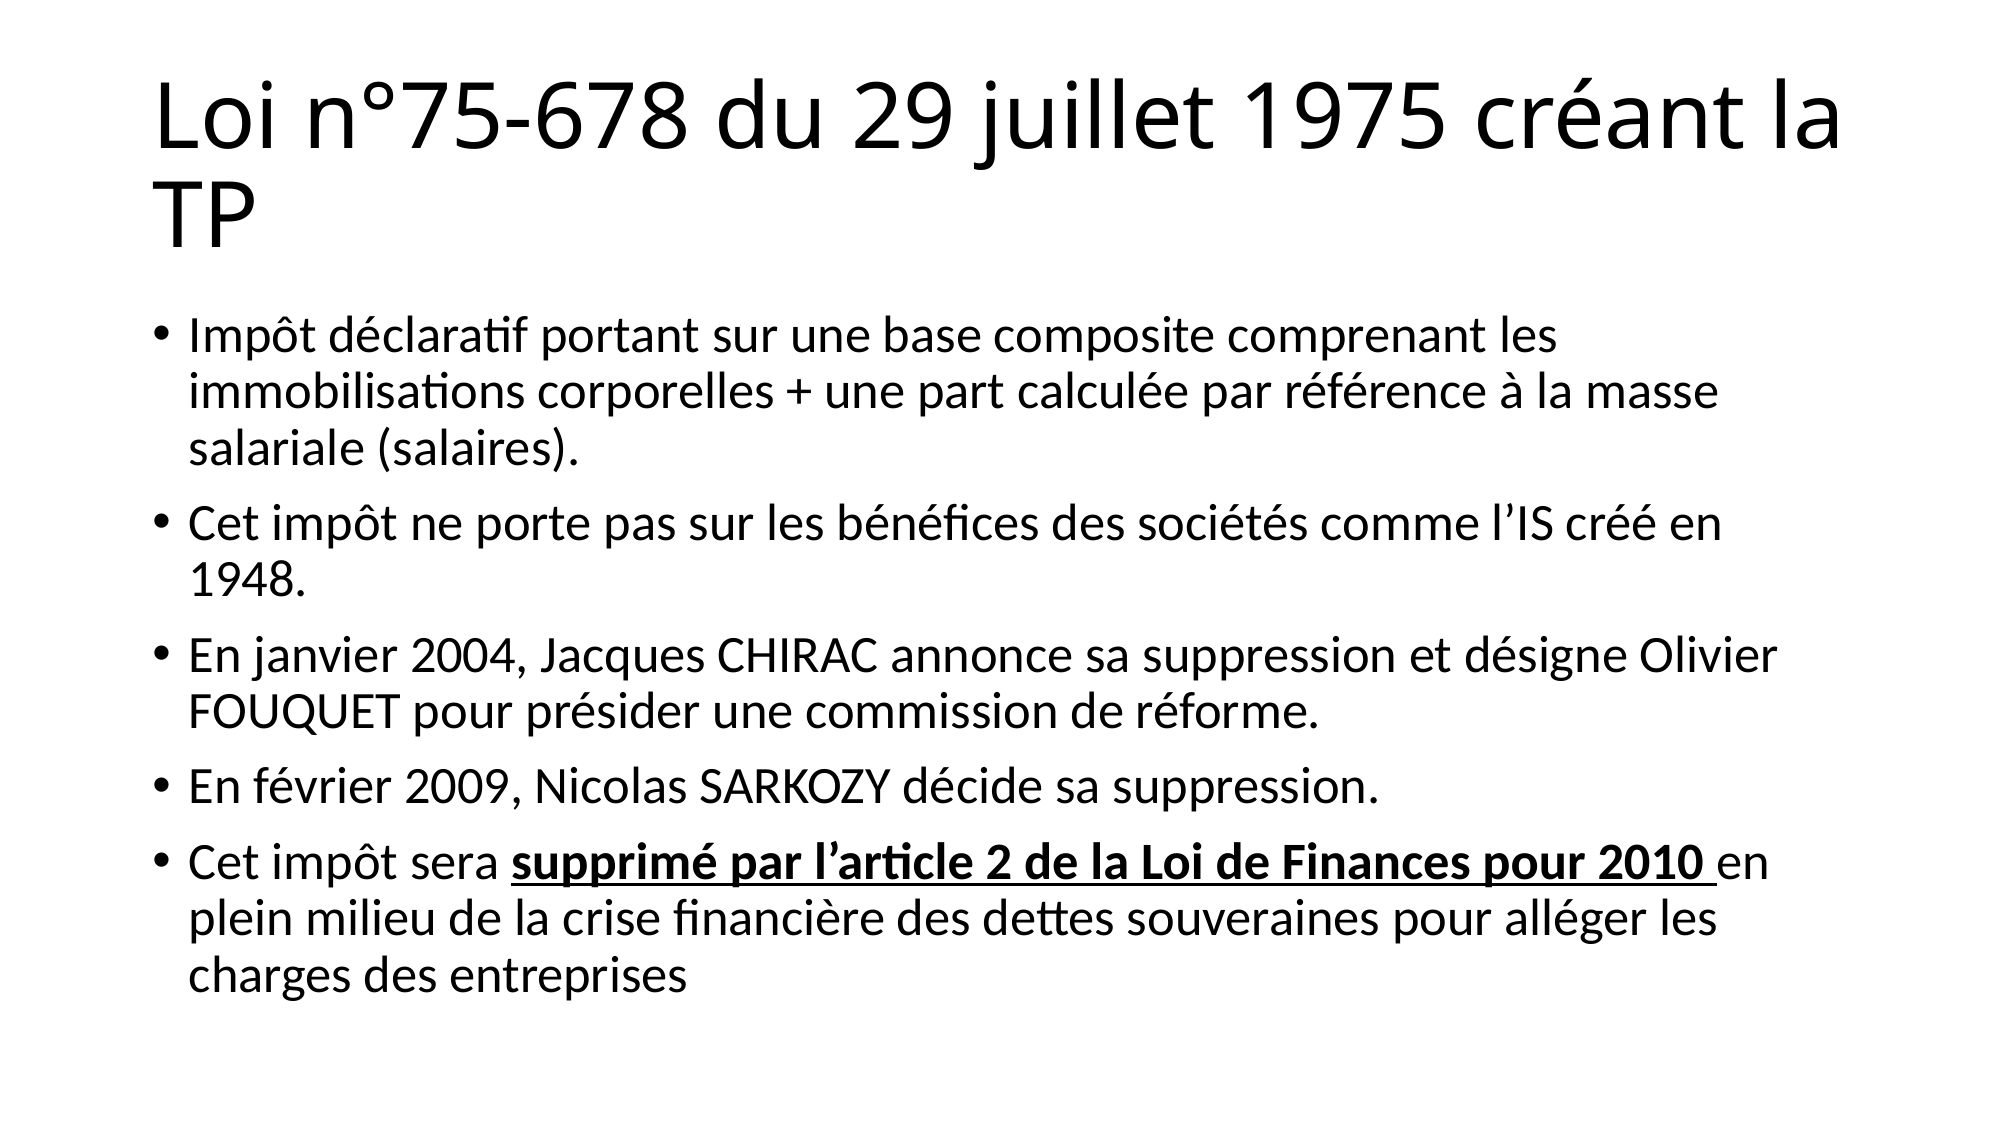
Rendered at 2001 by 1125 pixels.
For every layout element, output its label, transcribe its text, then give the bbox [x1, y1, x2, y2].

title Loi n°75-678 du 29 juillet 1975 créant la TP [137, 59, 1863, 278]
list Impôt déclaratif portant sur une base composite comprenant les immobilisations corporelles + une part calculée par référence à la masse salariale (salaires). Cet impôt ne porte pas sur les bénéfices des sociétés comme l’IS créé en 1948. En janvier 2004, Jacques CHIRAC annonce sa suppression et désigne Olivier FOUQUET pour présider une commission de réforme. En février 2009, Nicolas SARKOZY décide sa suppression. Cet impôt sera supprimé par l’article 2 de la Loi de Finances pour 2010 en plein milieu de la crise financière des dettes souveraines pour alléger les charges des entreprises [137, 299, 1863, 1014]
